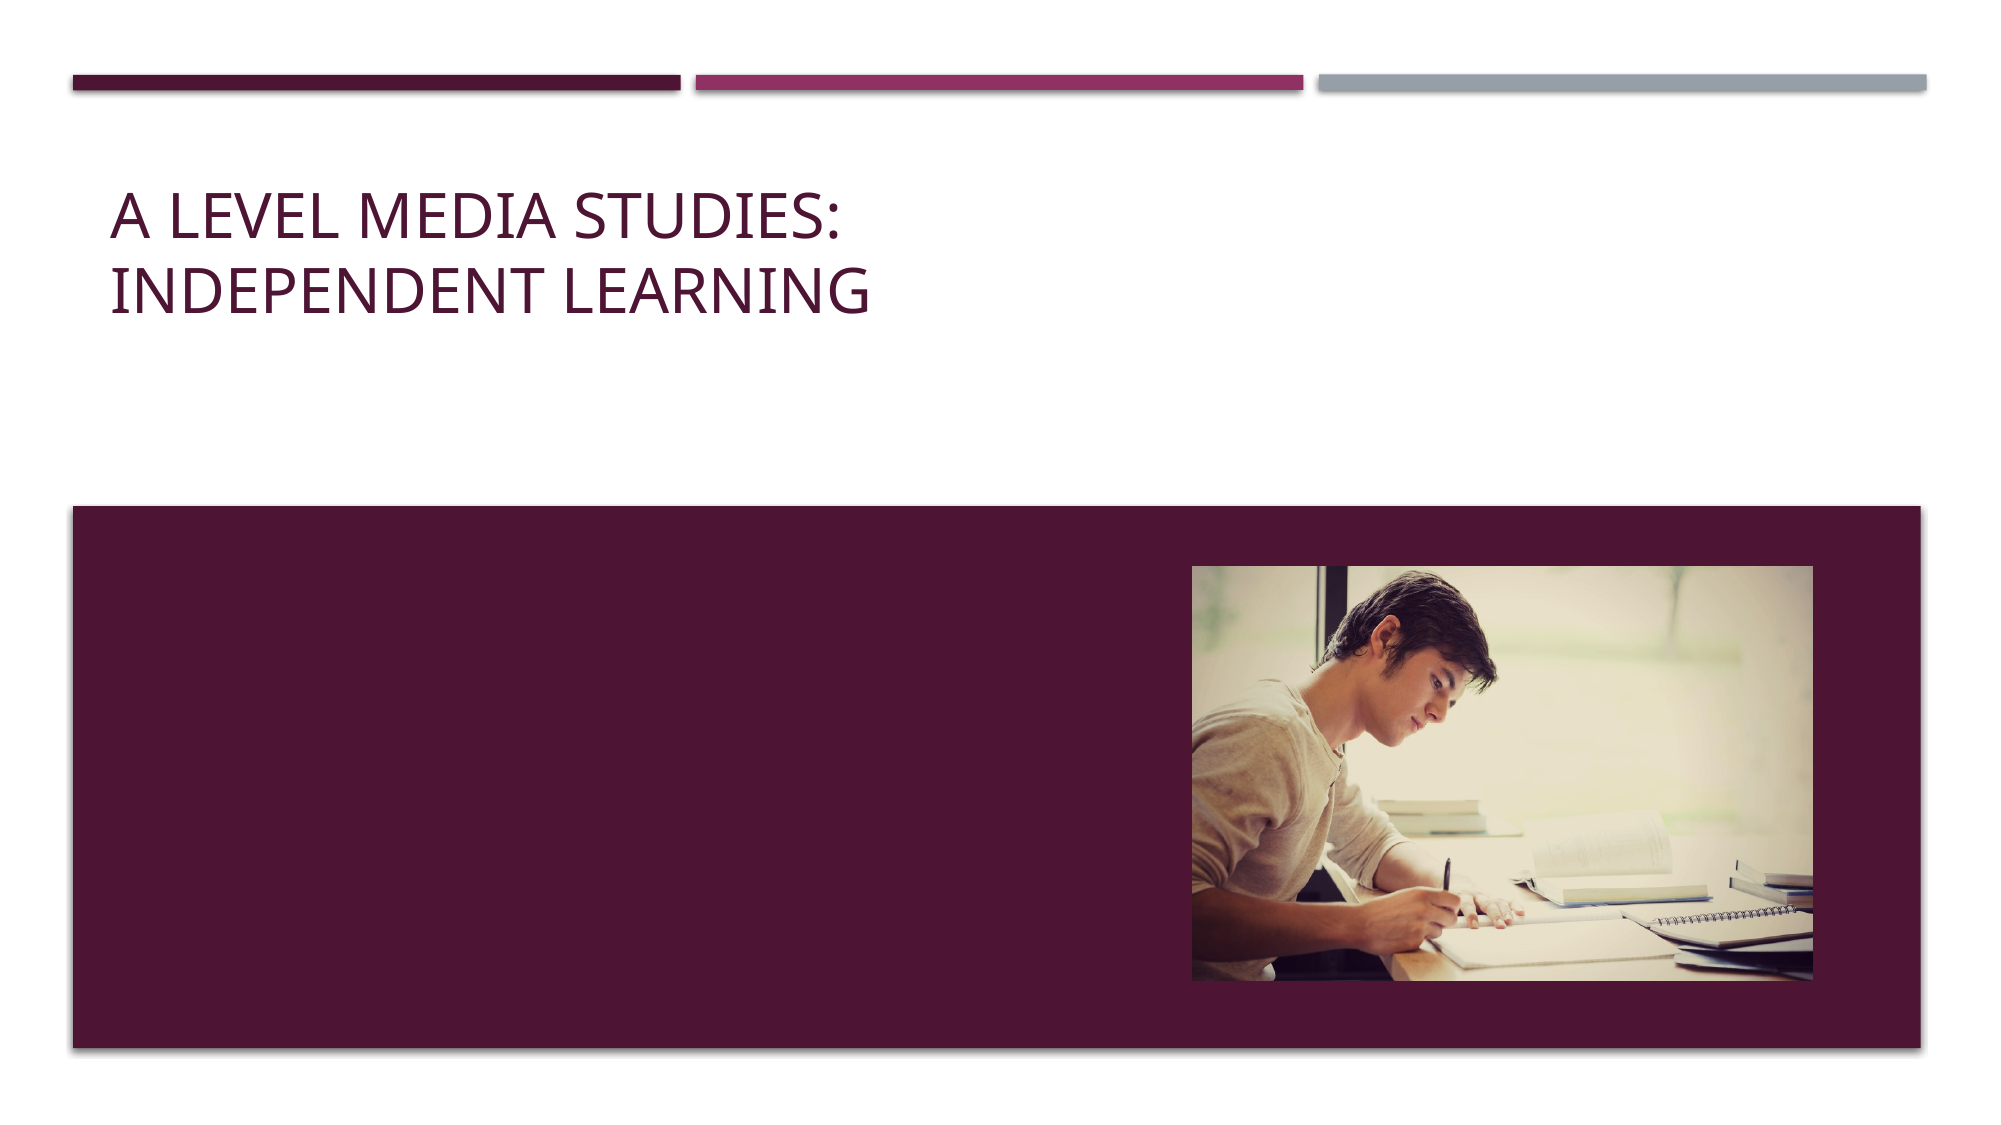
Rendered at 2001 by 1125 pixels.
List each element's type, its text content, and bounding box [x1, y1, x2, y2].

title A Level media studies: independent learning [95, 167, 1899, 410]
picture [1191, 566, 1814, 982]
